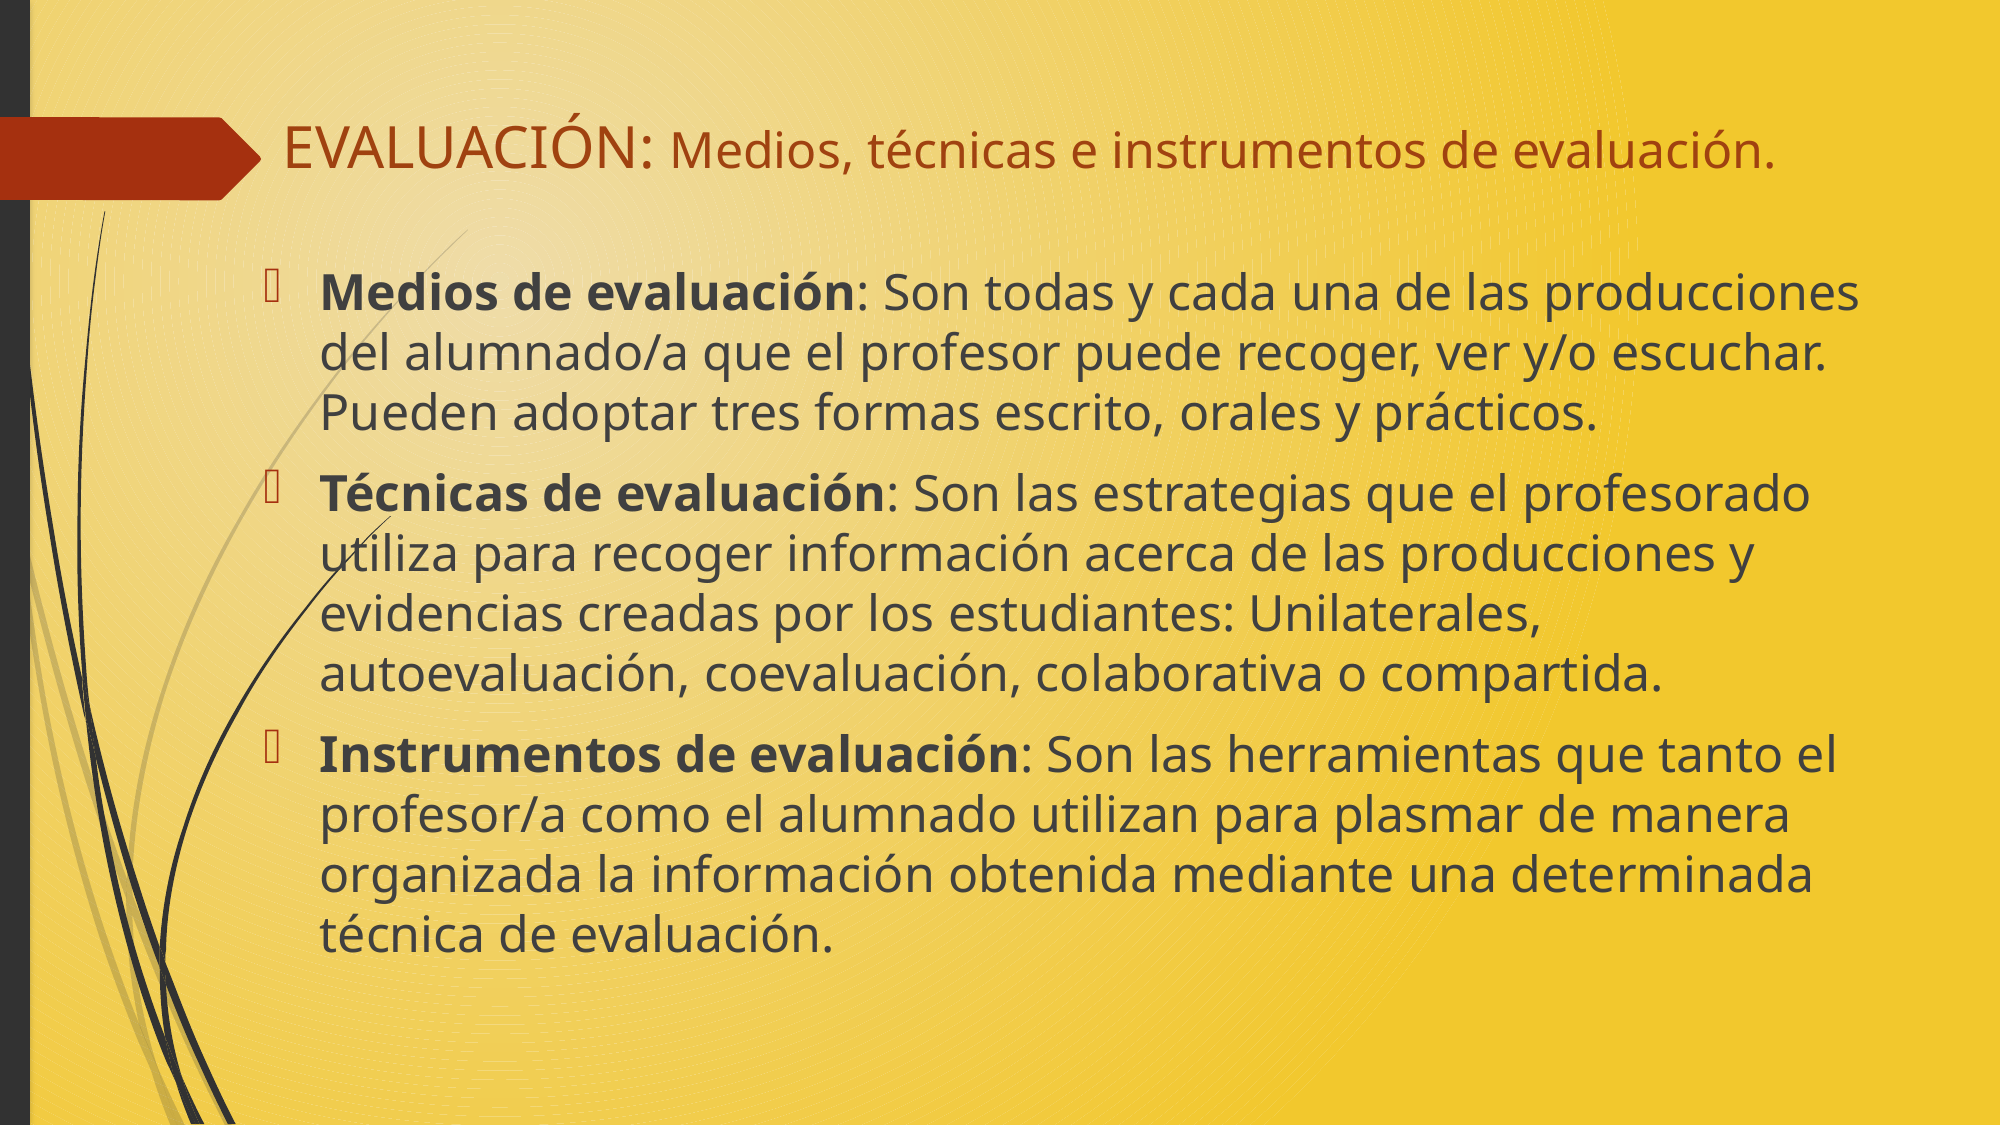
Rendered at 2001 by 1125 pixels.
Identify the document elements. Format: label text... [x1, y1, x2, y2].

title EVALUACIÓN: Medios, técnicas e instrumentos de evaluación. [267, 102, 1962, 233]
list Medios de evaluación: Son todas y cada una de las producciones del alumnado/a que el profesor puede recoger, ver y/o escuchar. Pueden adoptar tres formas escrito, orales y prácticos. Técnicas de evaluación: Son las estrategias que el profesorado utiliza para recoger información acerca de las producciones y evidencias creadas por los estudiantes: Unilaterales, autoevaluación, coevaluación, colaborativa o compartida. Instrumentos de evaluación: Son las herramientas que tanto el profesor/a como el alumnado utilizan para plasmar de manera organizada la información obtenida mediante una determinada técnica de evaluación. [248, 252, 1888, 1039]
